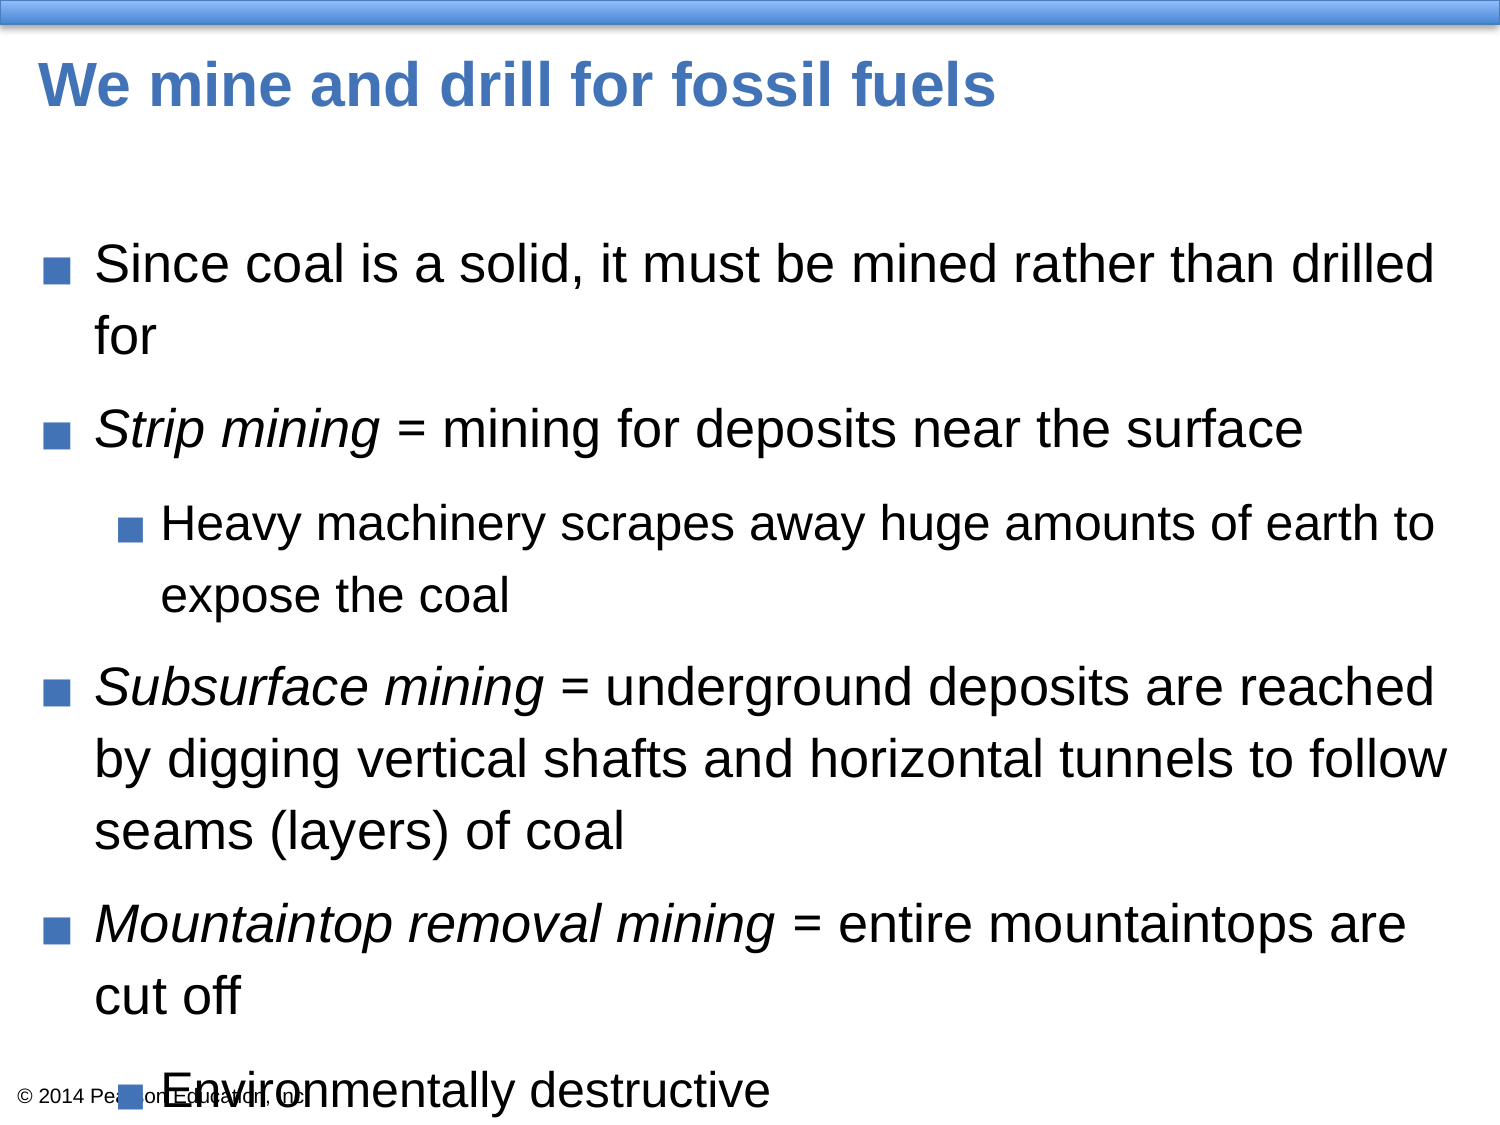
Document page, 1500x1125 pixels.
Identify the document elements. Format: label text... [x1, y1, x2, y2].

list Since coal is a solid, it must be mined rather than drilled for Strip mining = mining for deposits near the surface Heavy machinery scrapes away huge amounts of earth to expose the coal Subsurface mining = underground deposits are reached by digging vertical shafts and horizontal tunnels to follow seams (layers) of coal Mountaintop removal mining = entire mountaintops are cut off Environmentally destructive Common in the Appalachian Mountains [23, 213, 1476, 1088]
title We mine and drill for fossil fuels [23, 36, 1476, 213]
